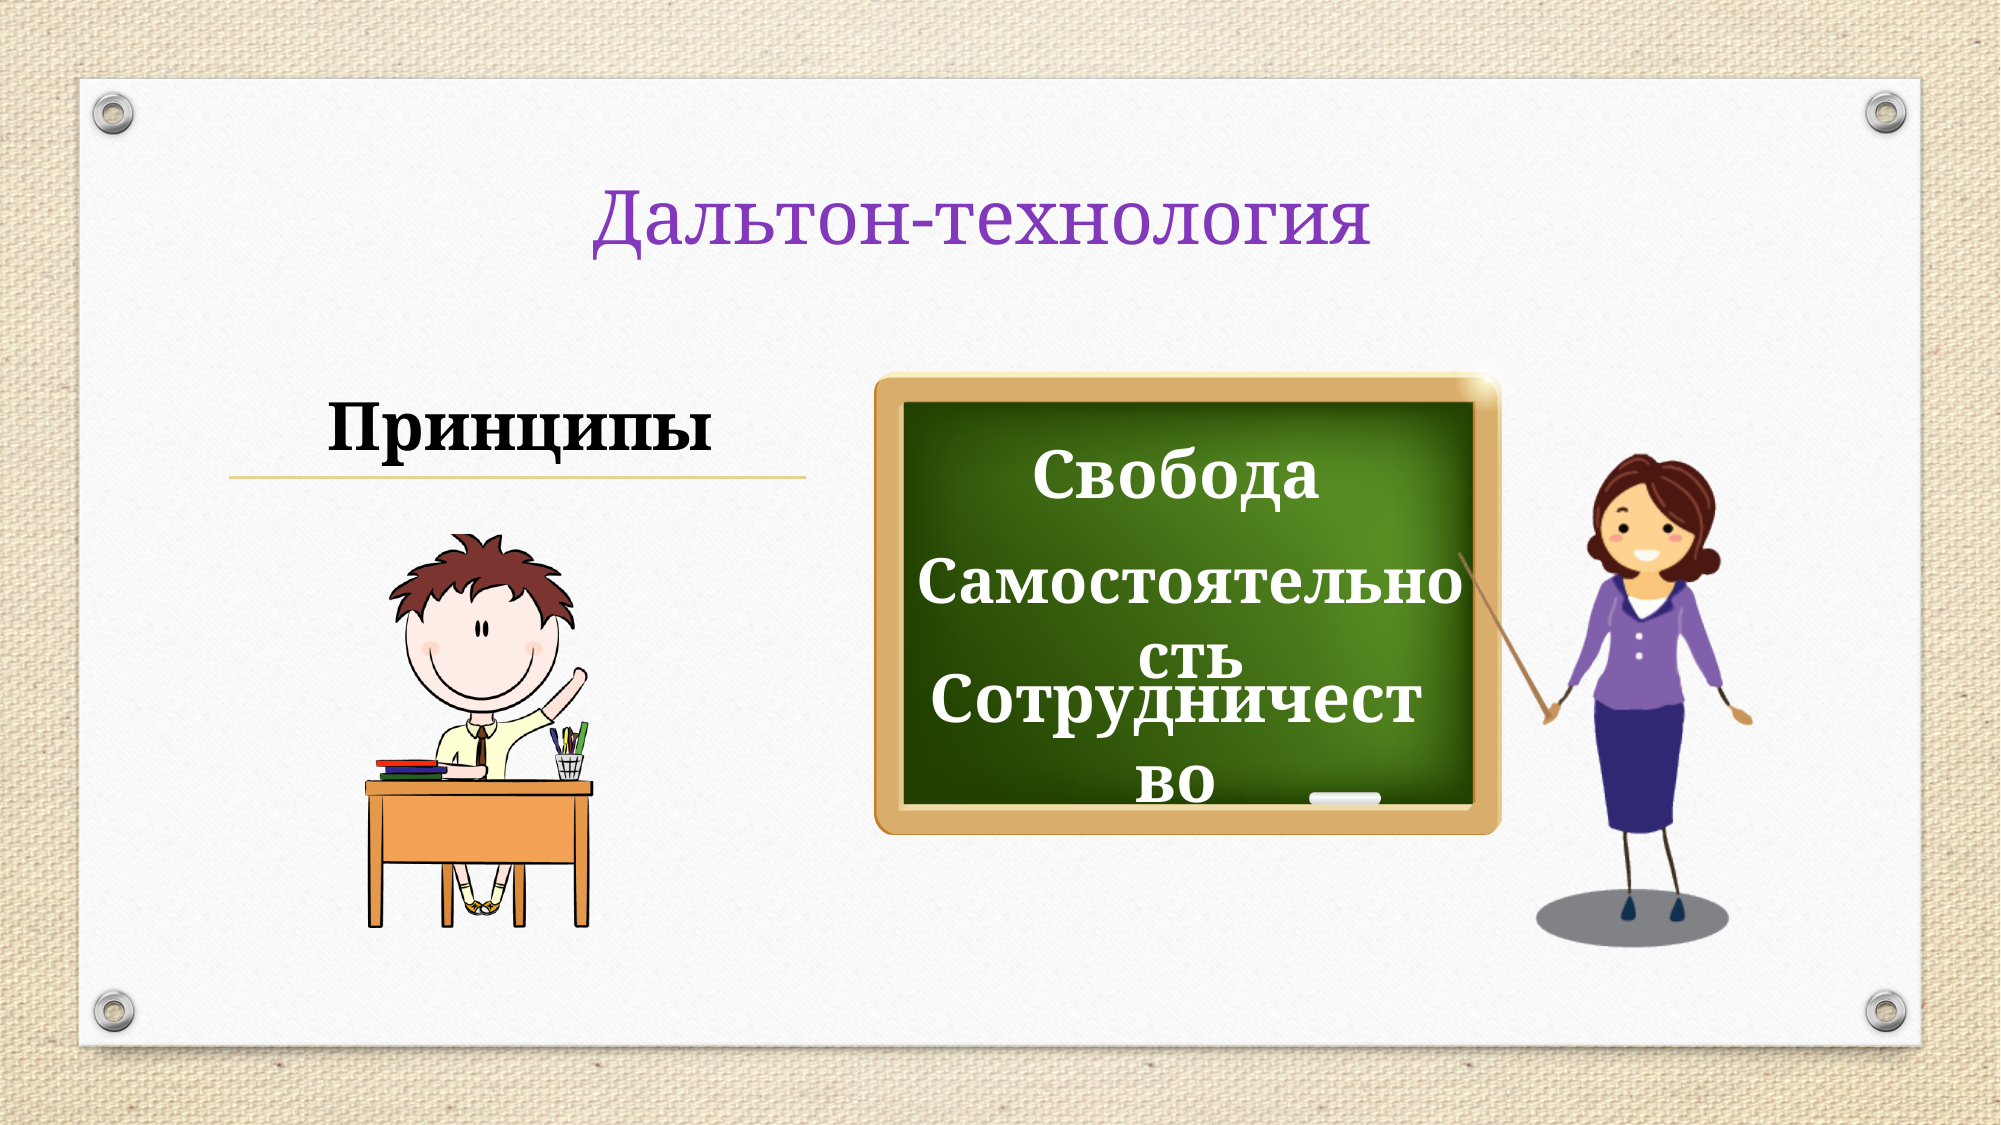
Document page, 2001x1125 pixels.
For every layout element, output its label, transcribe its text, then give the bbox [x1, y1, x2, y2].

picture [0, 0, 2001, 1125]
text_box Принципы [236, 376, 805, 472]
text_box Дальтон-технология [67, 89, 1898, 339]
